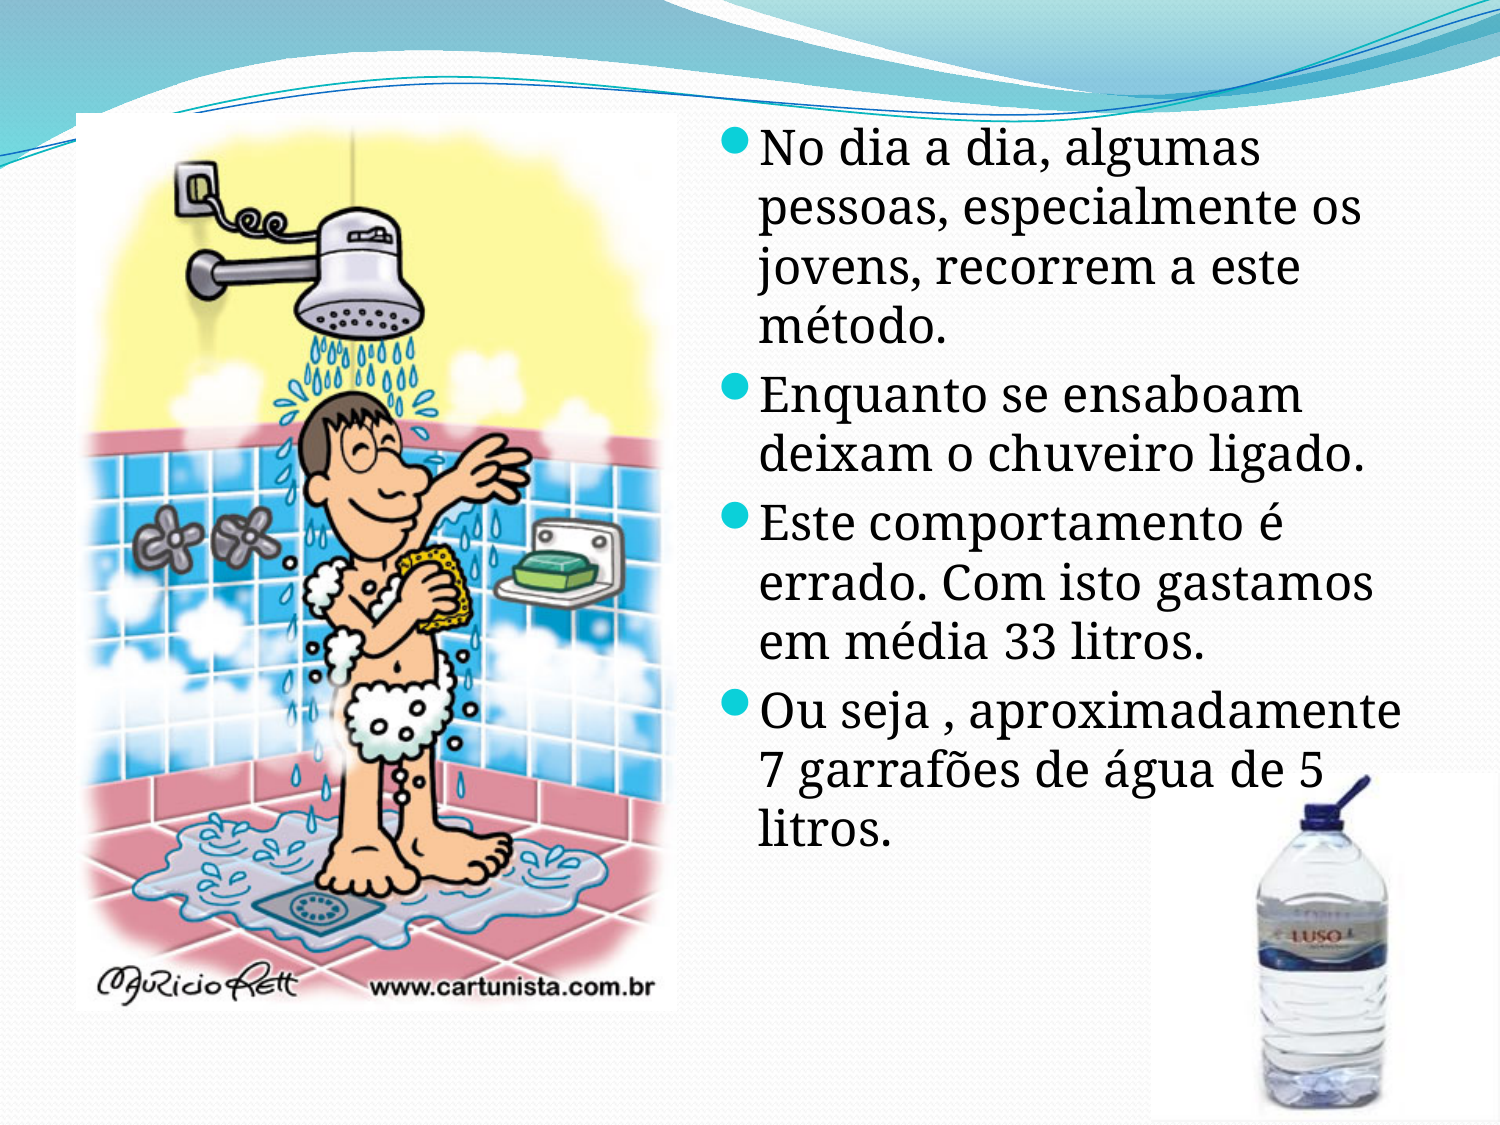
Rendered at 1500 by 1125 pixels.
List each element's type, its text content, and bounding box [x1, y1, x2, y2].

picture [76, 113, 677, 1012]
list No dia a dia, algumas pessoas, especialmente os jovens, recorrem a este método. Enquanto se ensaboam deixam o chuveiro ligado. Este comportamento é errado. Com isto gastamos em média 33 litros. Ou seja , aproximadamente 7 garrafões de água de 5 litros. [702, 109, 1425, 927]
picture [1151, 773, 1500, 1123]
